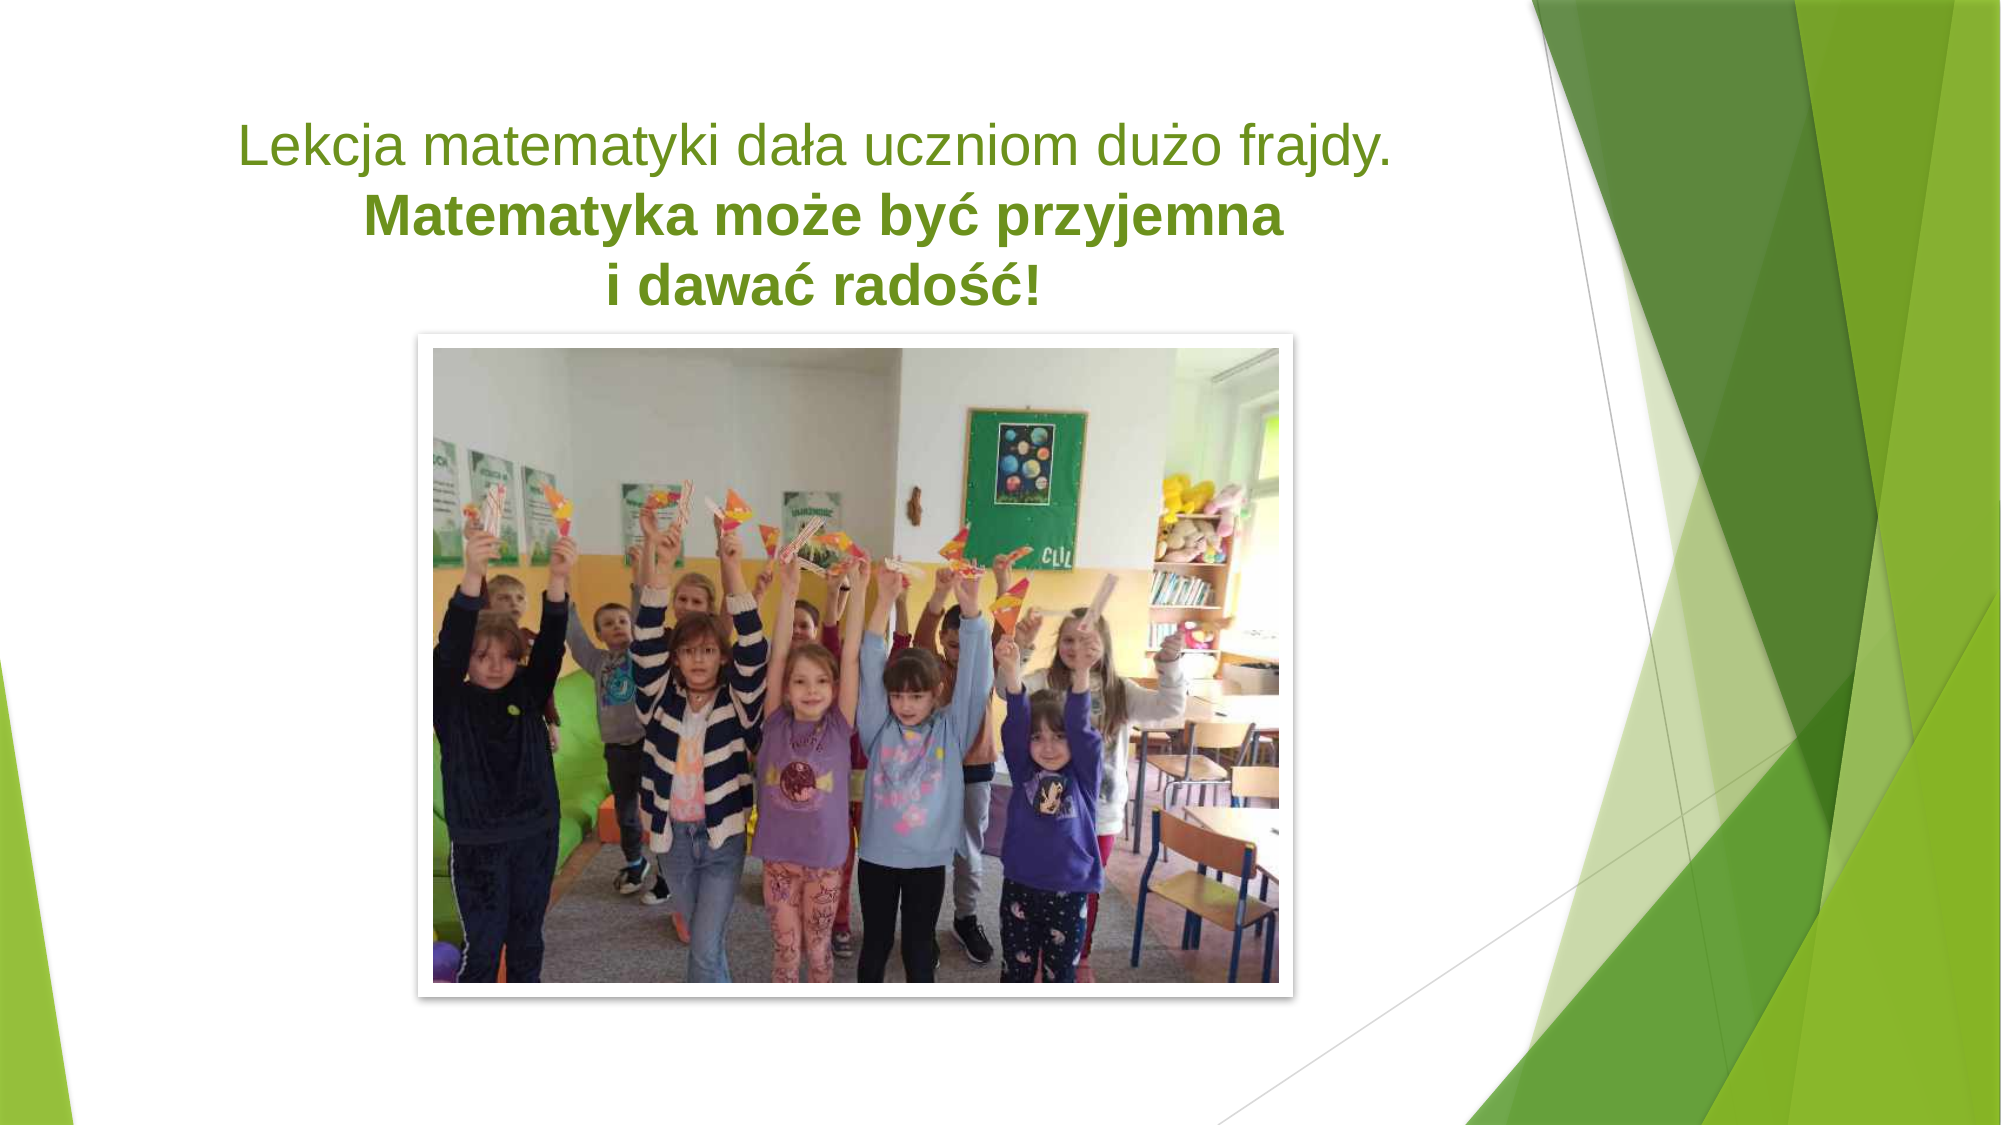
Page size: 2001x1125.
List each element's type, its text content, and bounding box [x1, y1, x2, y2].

picture [432, 347, 1280, 984]
title Lekcja matematyki dała uczniom dużo frajdy. Matematyka może być przyjemna i dawać radość! [111, 99, 1522, 317]
